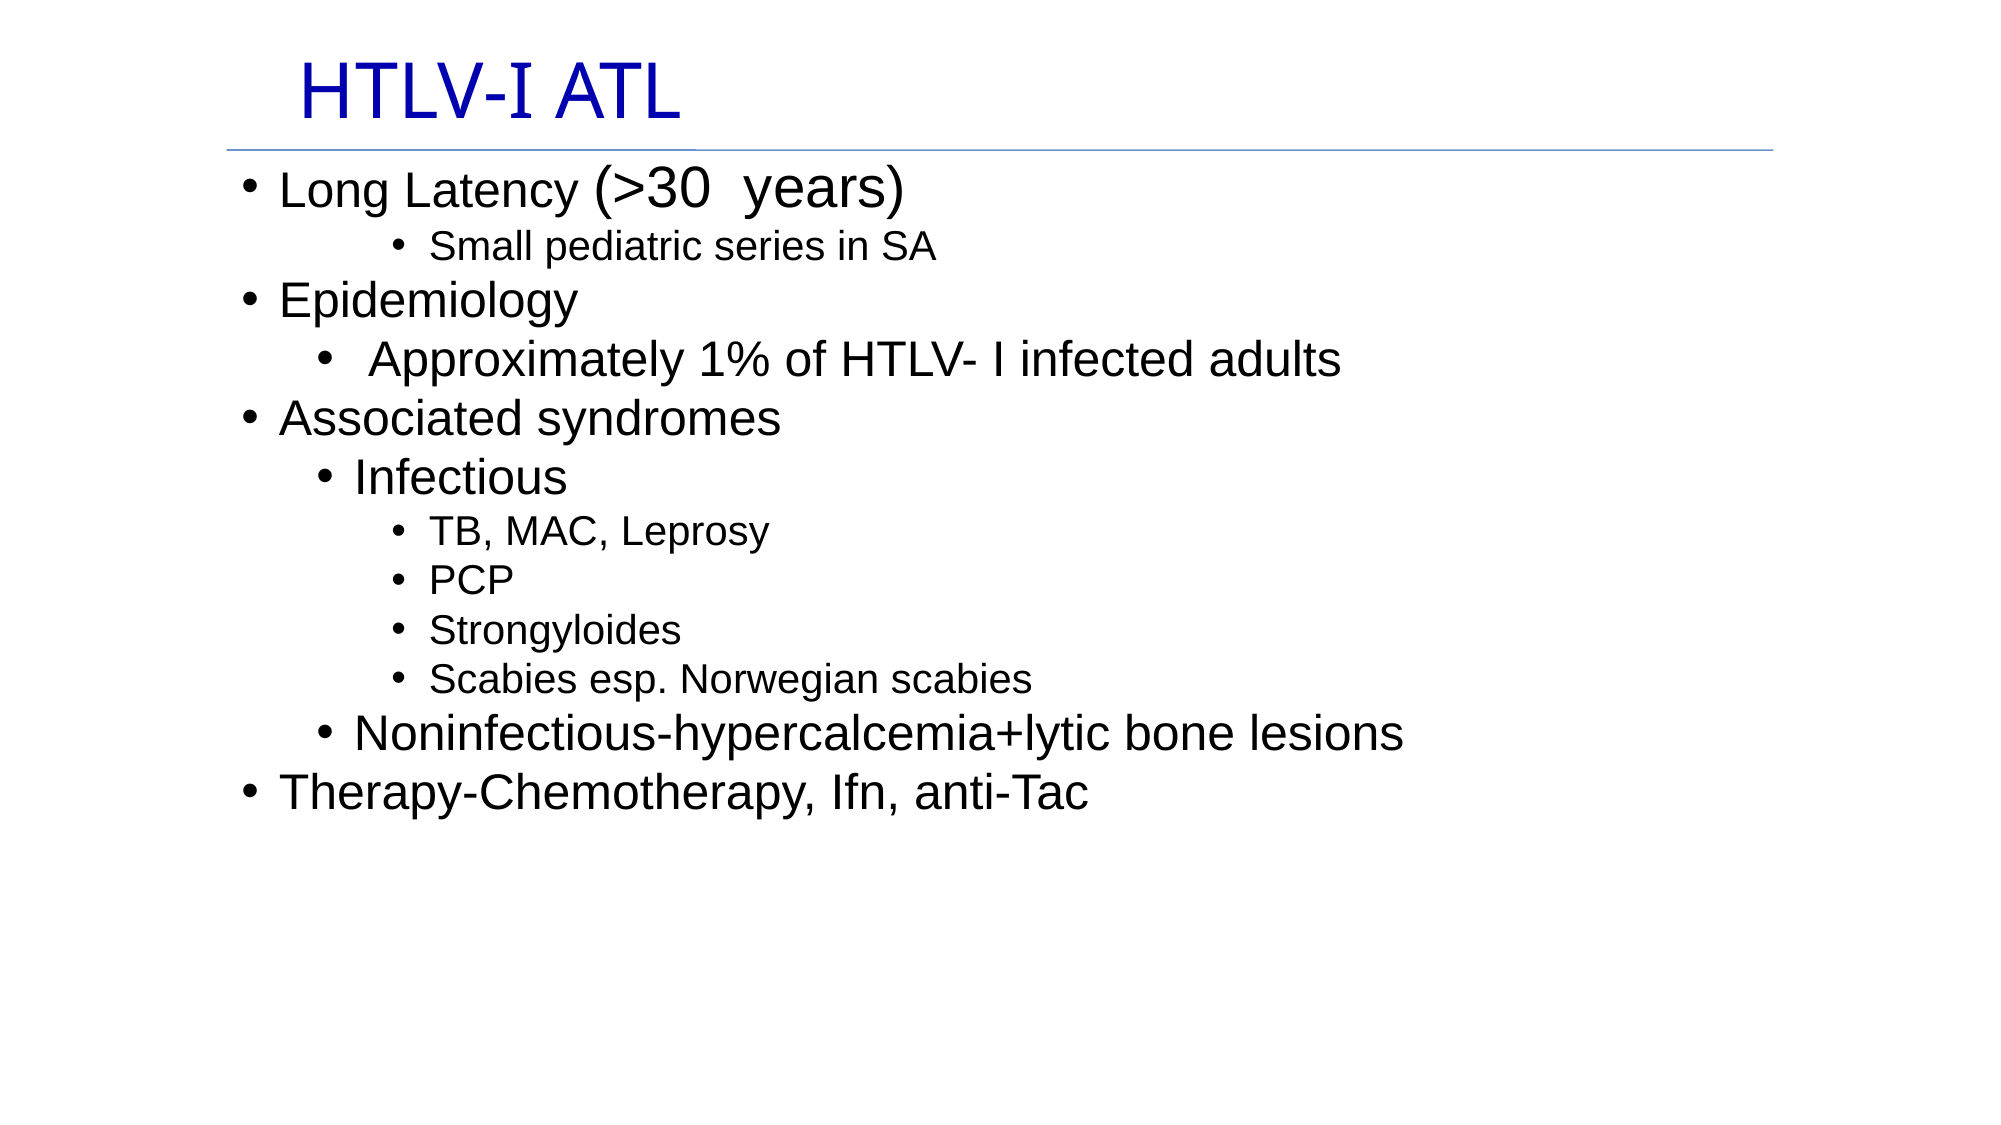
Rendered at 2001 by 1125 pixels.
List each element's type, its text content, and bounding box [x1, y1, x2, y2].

title HTLV-I ATL [282, 0, 1718, 149]
list Long Latency (>30 years) Small pediatric series in SA Epidemiology Approximately 1% of HTLV- I infected adults Associated syndromes Infectious TB, MAC, Leprosy PCP Strongyloides Scabies esp. Norwegian scabies Noninfectious-hypercalcemia+lytic bone lesions Therapy-Chemotherapy, Ifn, anti-Tac [226, 149, 1900, 1013]
